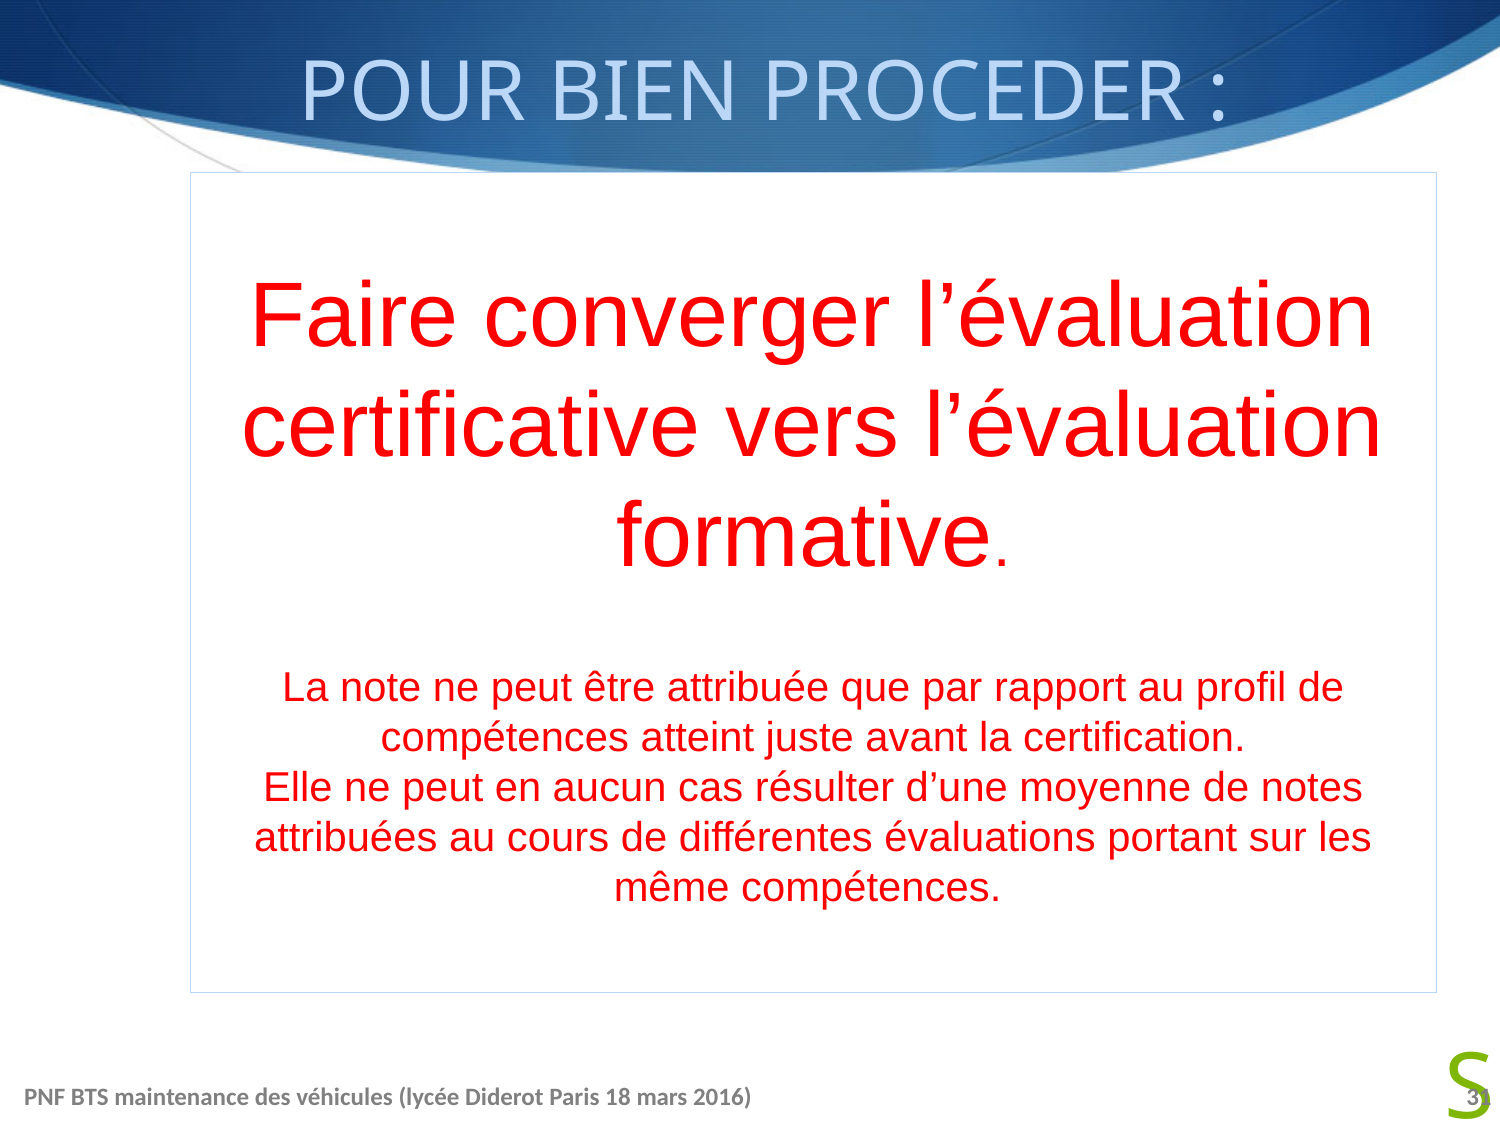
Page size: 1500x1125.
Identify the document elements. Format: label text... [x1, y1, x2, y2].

text_box POUR BIEN PROCEDER : [64, 42, 1465, 157]
picture [0, 0, 1500, 1125]
text_box Faire converger l’évaluation certificative vers l’évaluation formative. La note ne peut être attribuée que par rapport au profil de compétences atteint juste avant la certification. Elle ne peut en aucun cas résulter d’une moyenne de notes attribuées au cours de différentes évaluations portant sur les même compétences. [190, 172, 1437, 993]
